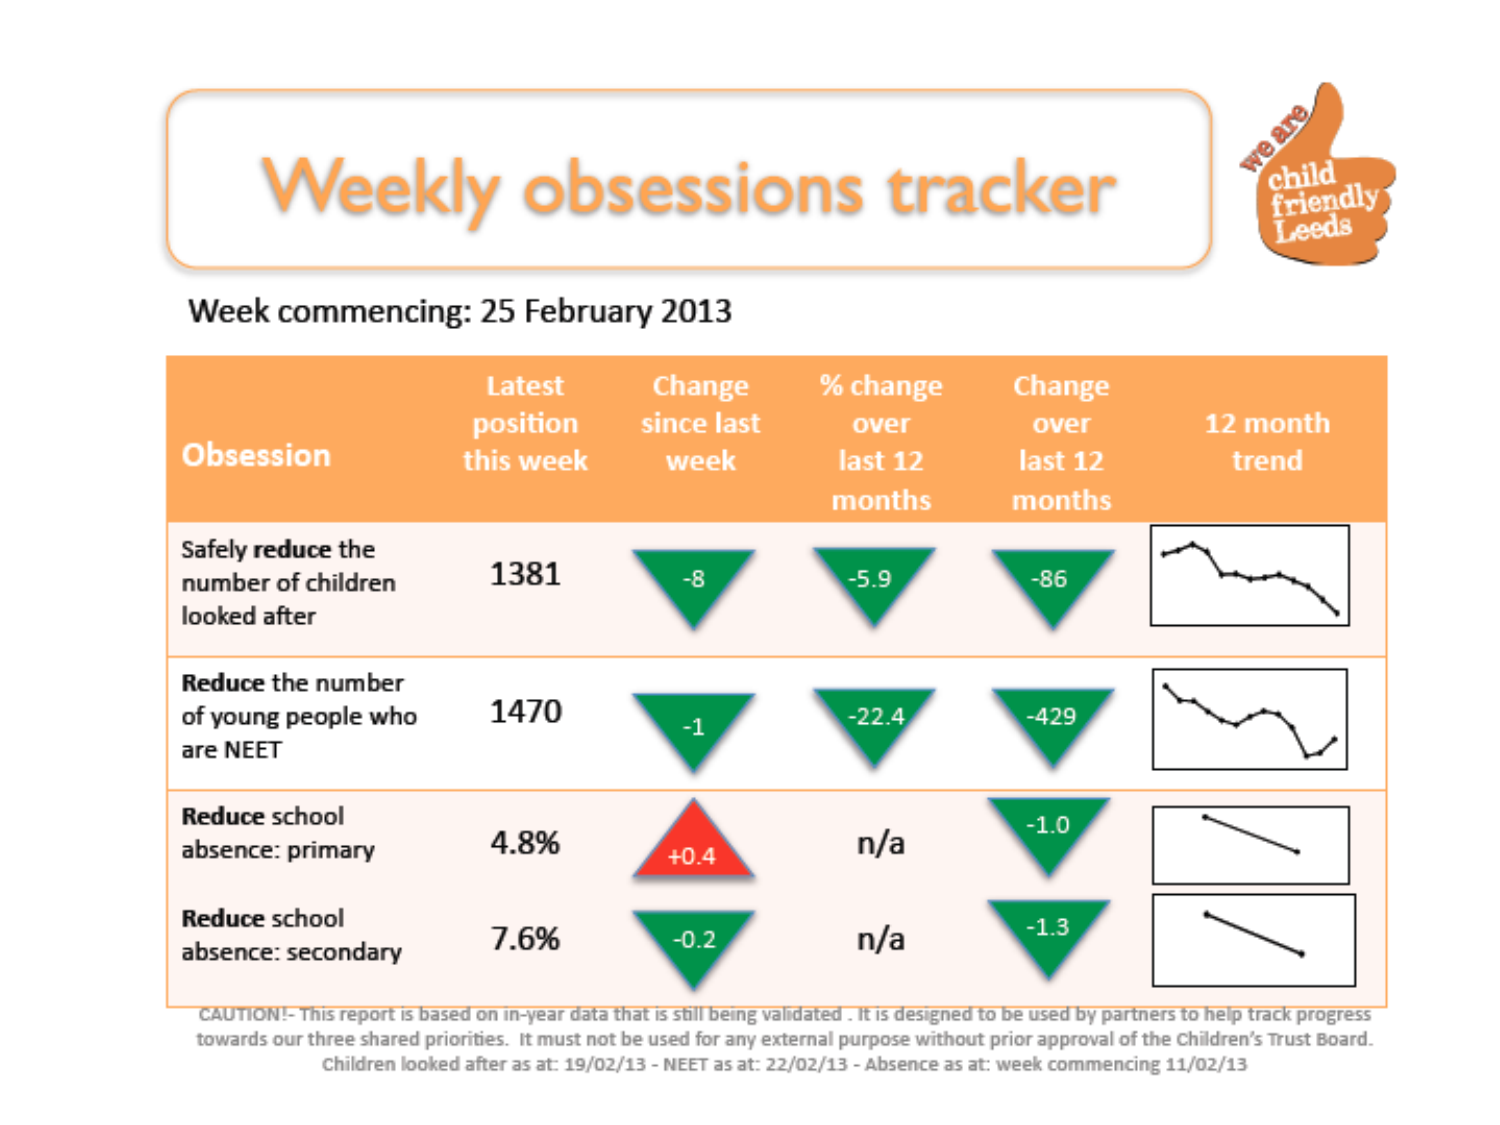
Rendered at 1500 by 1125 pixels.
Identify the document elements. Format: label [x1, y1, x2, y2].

picture [127, 35, 1434, 1090]
